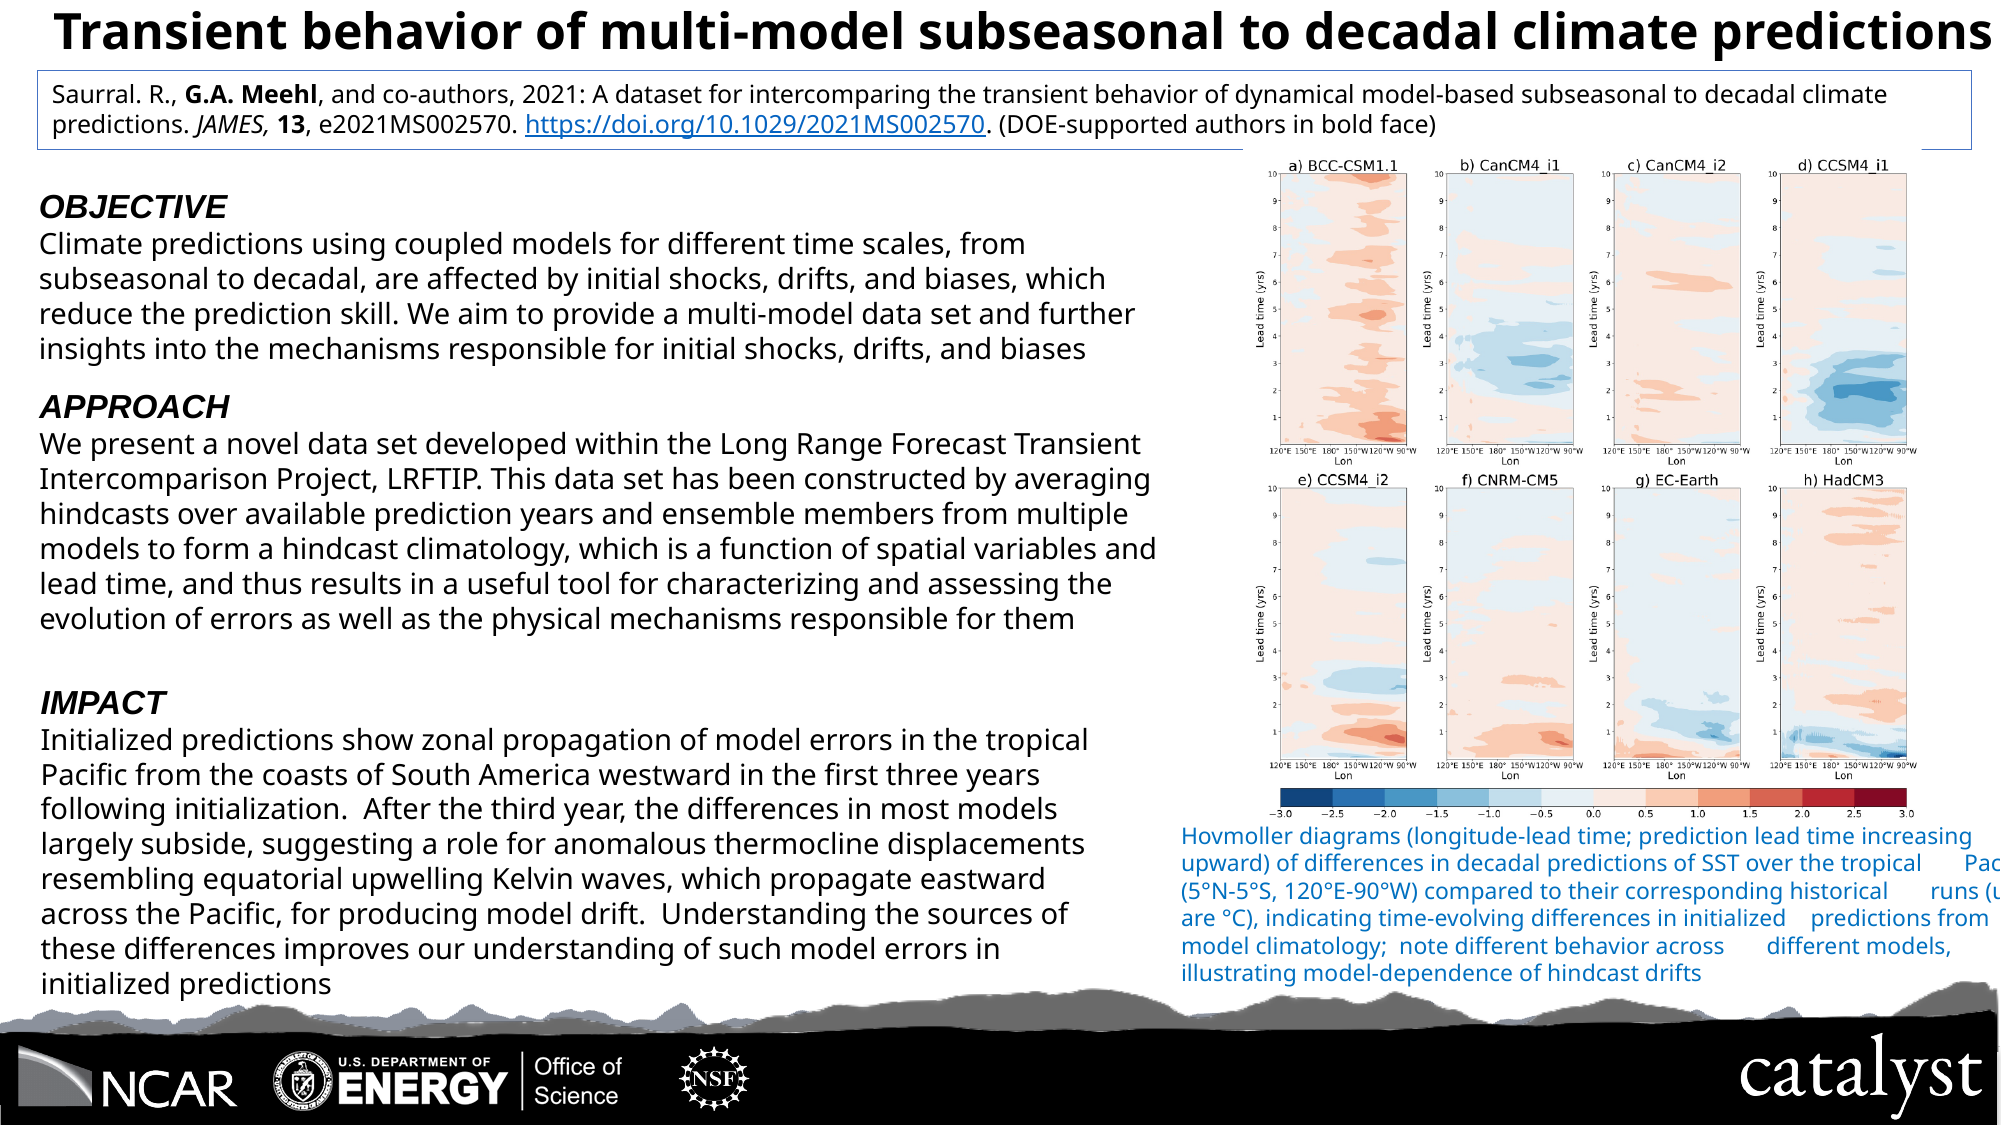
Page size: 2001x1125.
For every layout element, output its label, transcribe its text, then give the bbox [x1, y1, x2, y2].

text_box APPROACH We present a novel data set developed within the Long Range Forecast Transient Intercomparison Project, LRFTIP. This data set has been constructed by averaging hindcasts over available prediction years and ensemble members from multiple models to form a hindcast climatology, which is a function of spatial variables and lead time, and thus results in a useful tool for characterizing and assessing the evolution of errors as well as the physical mechanisms responsible for them [24, 378, 1203, 643]
text_box Hovmoller diagrams (longitude-lead time; prediction lead time increasing upward) of differences in decadal predictions of SST over the tropical Pacific (5°N-5°S, 120°E-90°W) compared to their corresponding historical runs (units are °C), indicating time-evolving differences in initialized predictions from model climatology; note different behavior across different models, illustrating model-dependence of hindcast drifts [1166, 814, 2000, 994]
picture [1243, 147, 1922, 825]
text_box Saurral. R., G.A. Meehl, and co-authors, 2021: A dataset for intercomparing the transient behavior of dynamical model-based subseasonal to decadal climate predictions. JAMES, 13, e2021MS002570. https://doi.org/10.1029/2021MS002570. (DOE-supported authors in bold face) [37, 70, 1972, 150]
picture [0, 977, 1999, 1052]
text_box IMPACT Initialized predictions show zonal propagation of model errors in the tropical Pacific from the coasts of South America westward in the first three years following initialization. After the third year, the differences in most models largely subside, suggesting a role for anomalous thermocline displacements resembling equatorial upwelling Kelvin waves, which propagate eastward across the Pacific, for producing model drift. Understanding the sources of these differences improves our understanding of such model errors in initialized predictions [25, 673, 1138, 1008]
text_box Transient behavior of multi-model subseasonal to decadal climate predictions [38, 0, 2000, 67]
picture [273, 1051, 622, 1111]
text_box OBJECTIVE Climate predictions using coupled models for different time scales, from subseasonal to decadal, are affected by initial shocks, drifts, and biases, which reduce the prediction skill. We aim to provide a multi-model data set and further insights into the mechanisms responsible for initial shocks, drifts, and biases [24, 177, 1203, 373]
